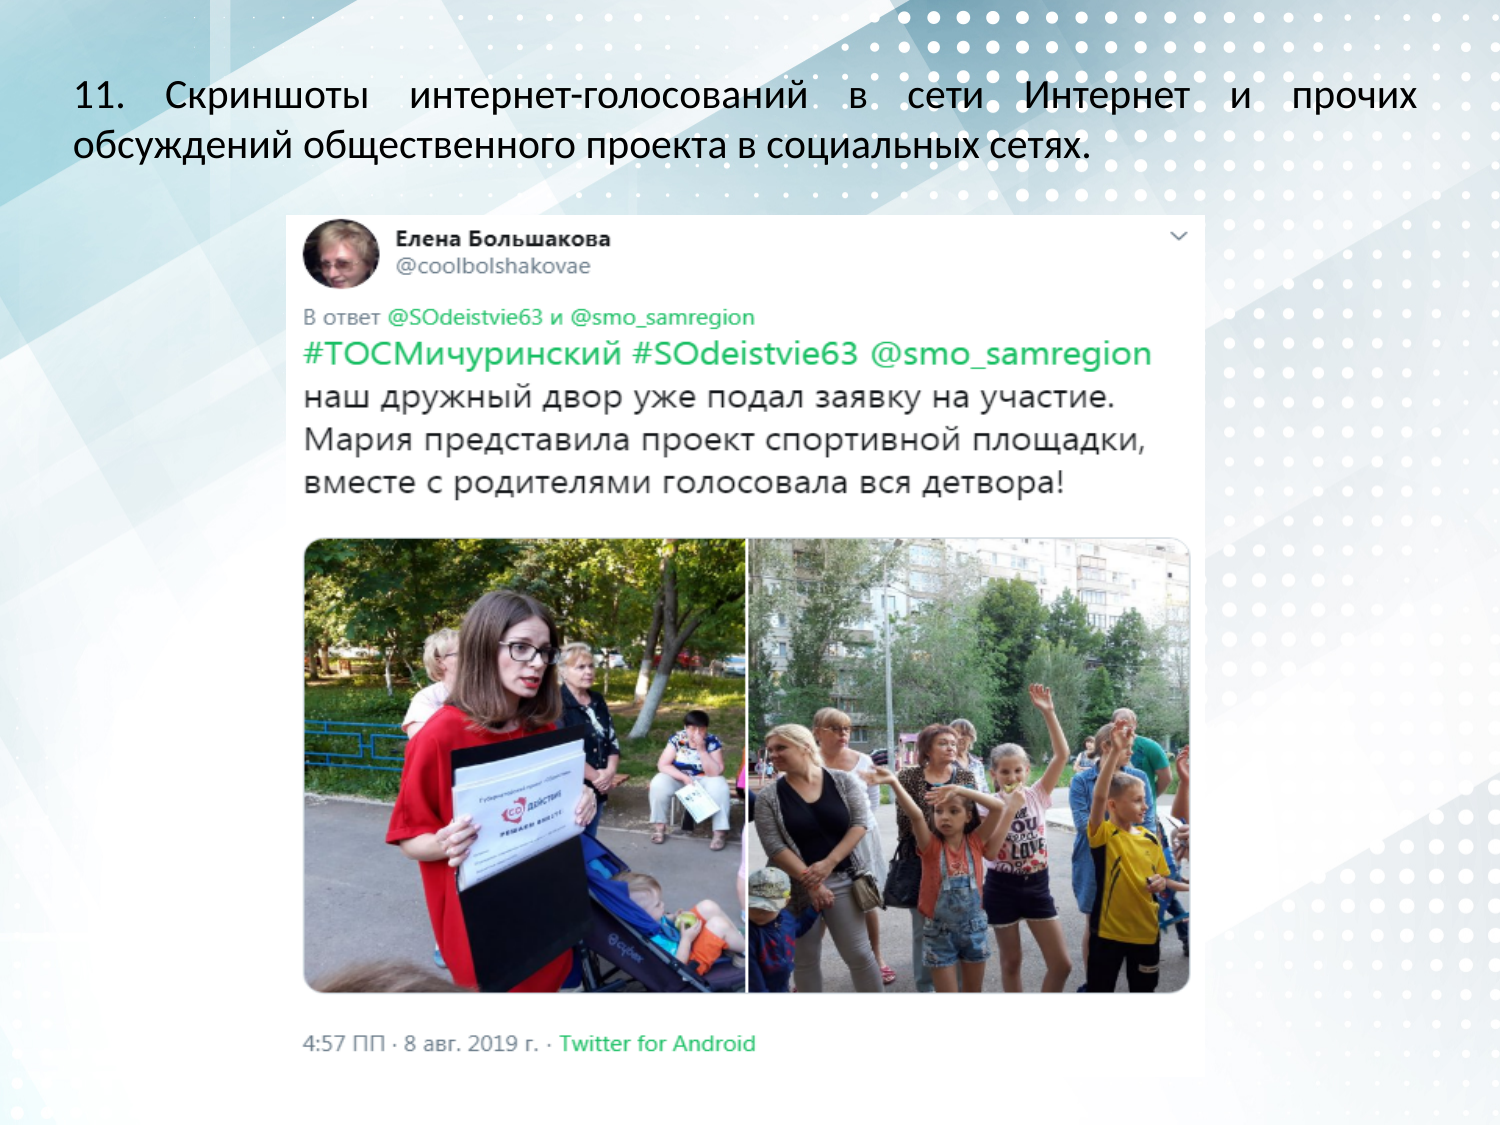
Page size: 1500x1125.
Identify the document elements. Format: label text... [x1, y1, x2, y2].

picture [0, 0, 1500, 1125]
text_box 11. Скриншоты интернет-голосований в сети Интернет и прочих обсуждений общественного проекта в социальных сетях. [58, 59, 1433, 175]
